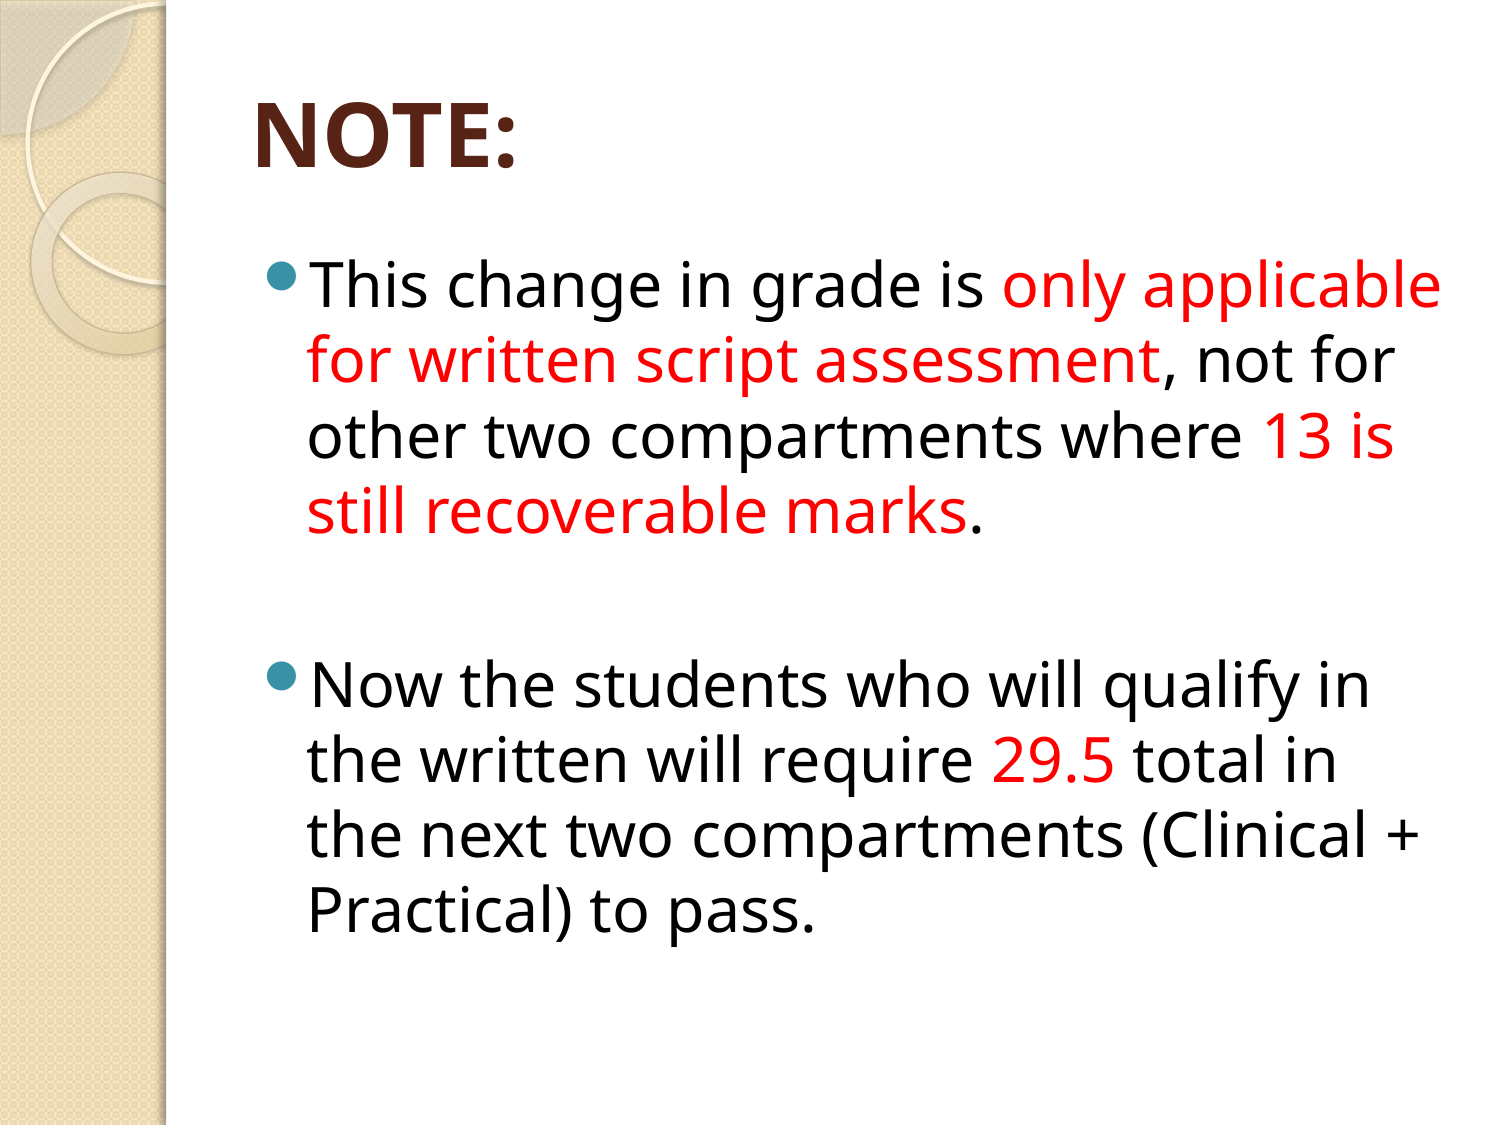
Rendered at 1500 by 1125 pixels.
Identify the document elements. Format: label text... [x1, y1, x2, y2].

list This change in grade is only applicable for written script assessment, not for other two compartments where 13 is still recoverable marks. Now the students who will qualify in the written will require 29.5 total in the next two compartments (Clinical + Practical) to pass. [235, 237, 1466, 1025]
title NOTE: [235, 37, 1466, 225]
